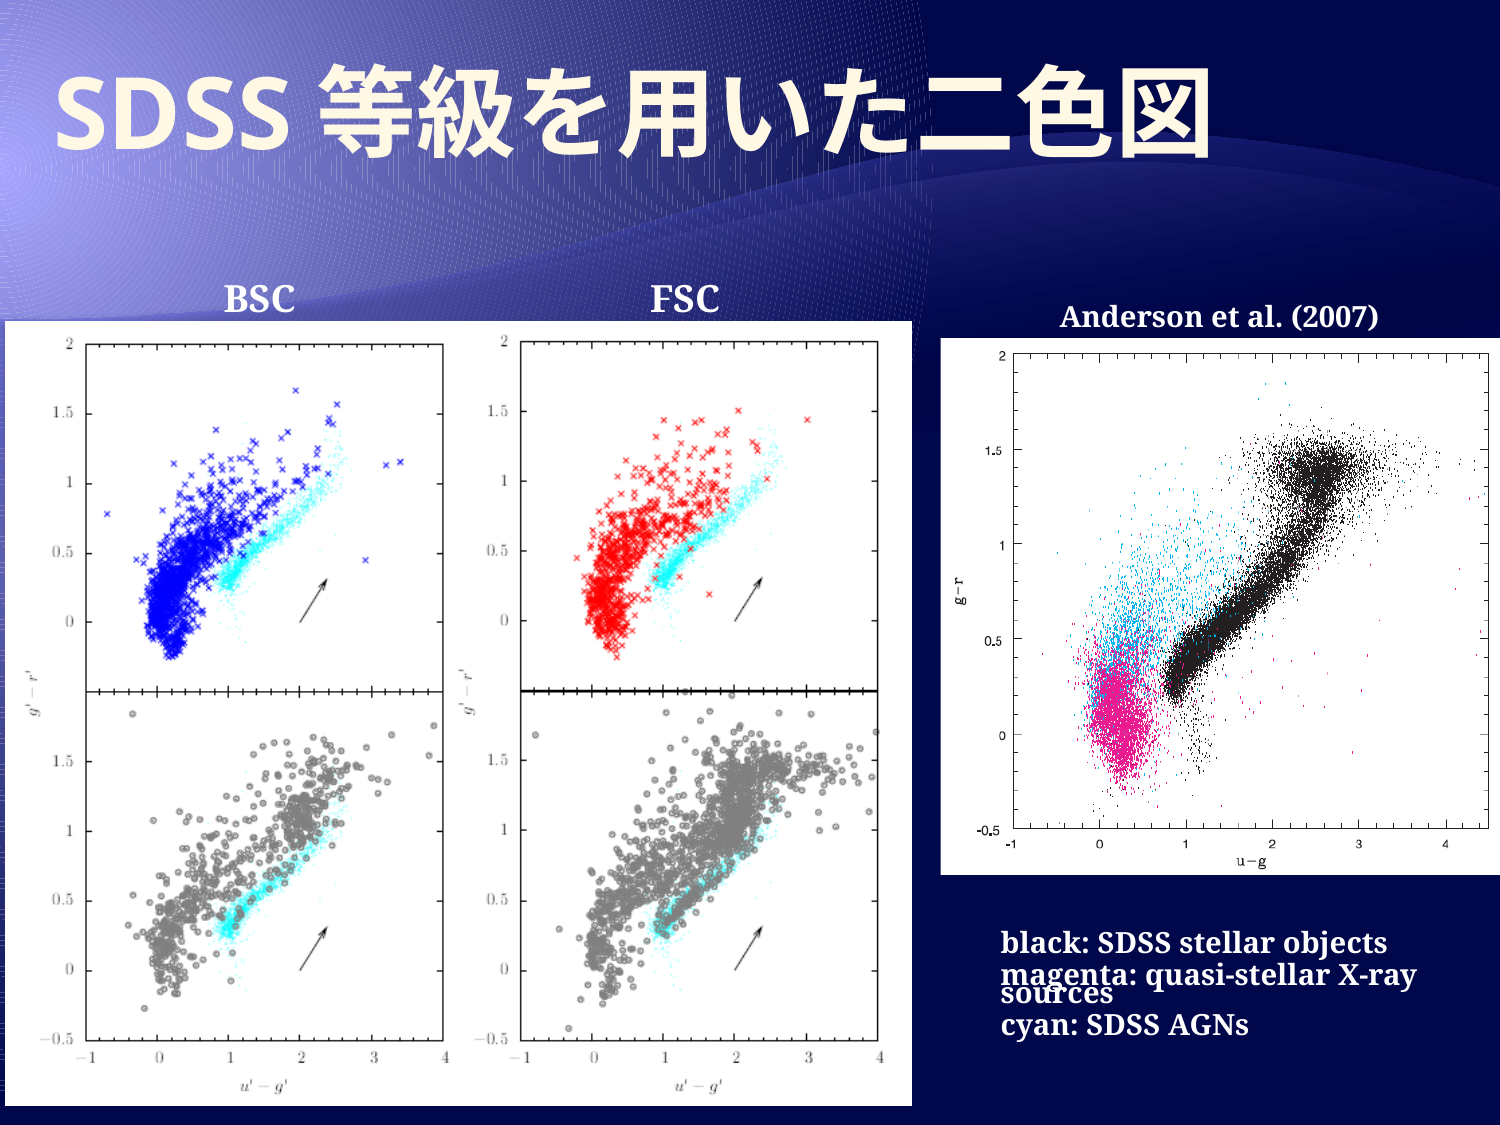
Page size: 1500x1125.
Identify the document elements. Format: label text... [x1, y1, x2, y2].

picture [5, 321, 913, 1107]
title SDSS等級を用いた二色図 [53, 42, 1329, 172]
text_box BSC [182, 267, 337, 318]
text_box FSC [608, 267, 762, 318]
text_box Anderson et al. (2007) [1033, 290, 1406, 335]
text_box black: SDSS stellar objects magenta: quasi-stellar X-ray sources cyan: SDSS AGNs [985, 932, 1483, 1047]
picture [940, 337, 1500, 875]
